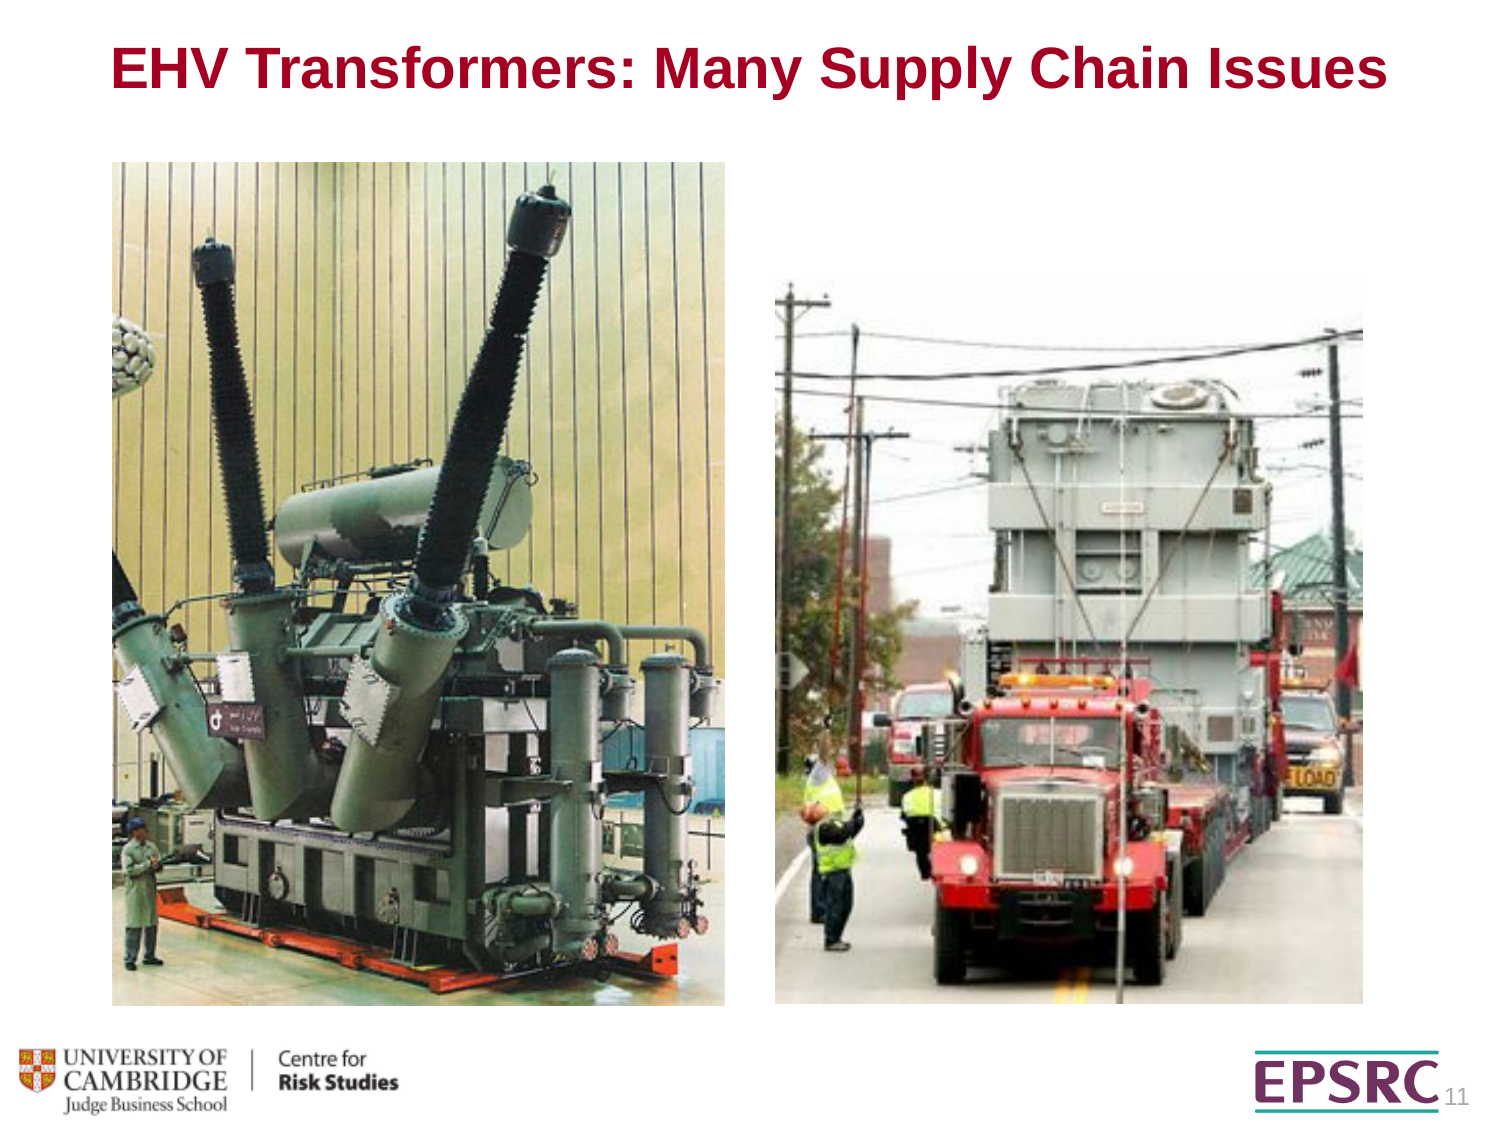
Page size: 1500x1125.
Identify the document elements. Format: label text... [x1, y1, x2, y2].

title EHV Transformers: Many Supply Chain Issues [0, 0, 1500, 130]
picture [18, 1046, 402, 1116]
picture [112, 162, 726, 1006]
picture [1252, 1048, 1439, 1065]
picture [774, 279, 1363, 1005]
slide_number 11 [1134, 1065, 1485, 1125]
